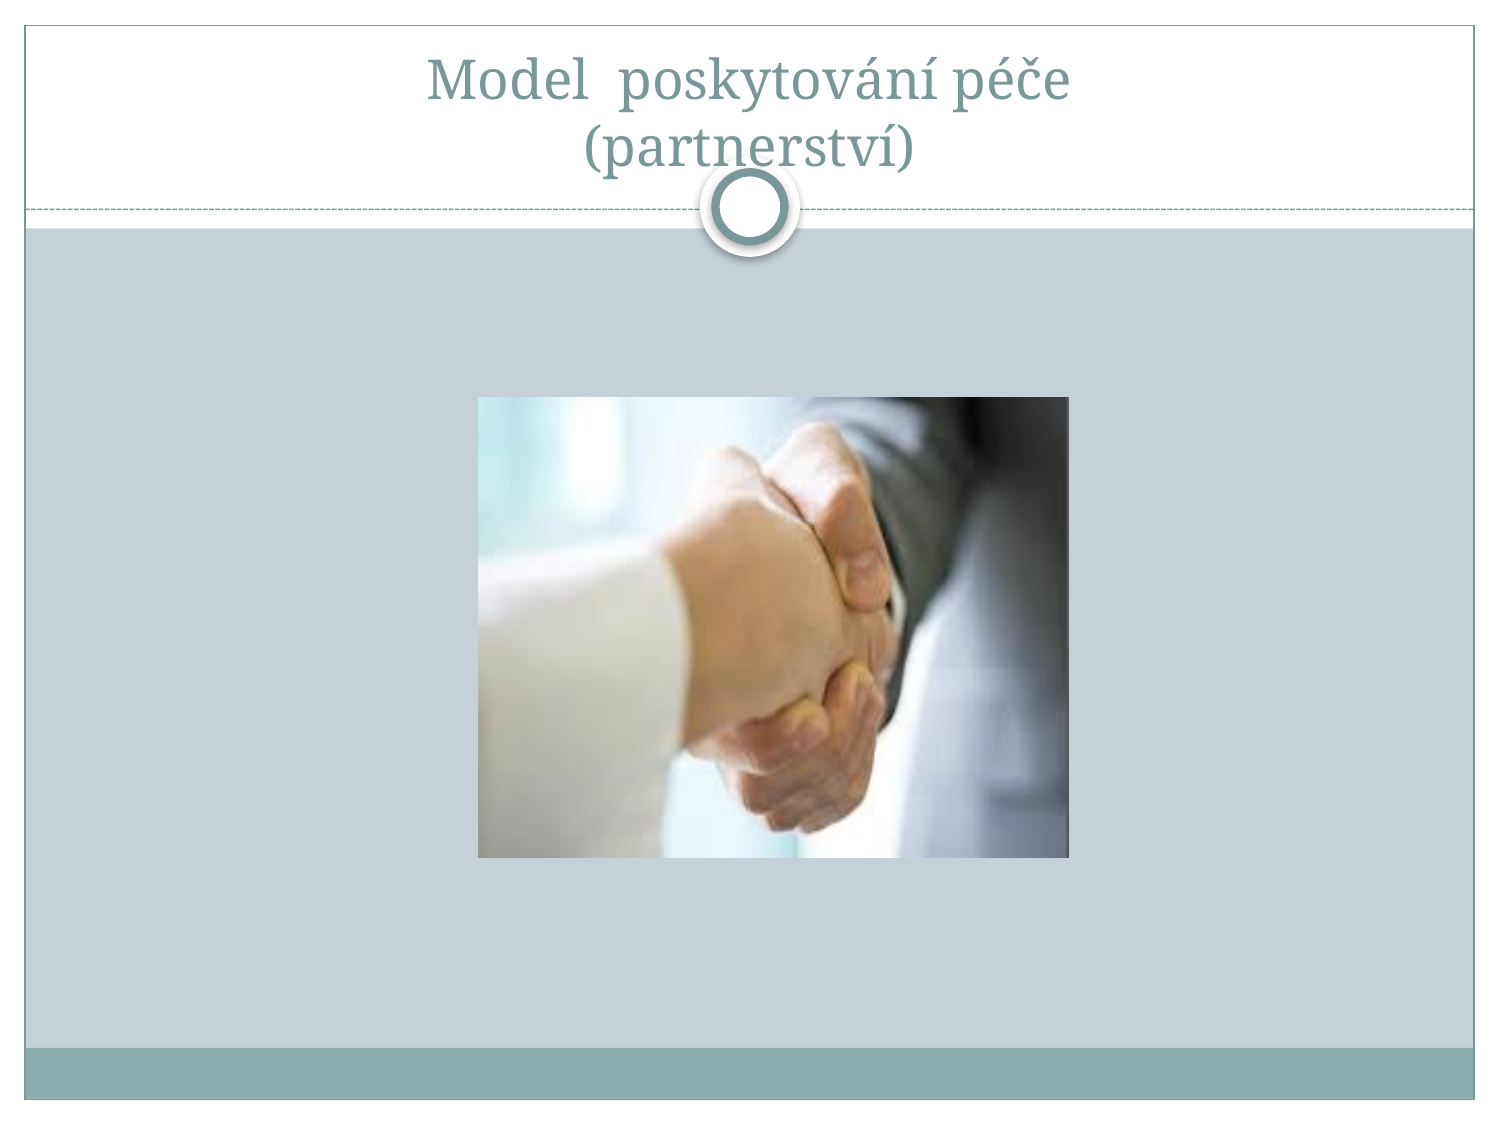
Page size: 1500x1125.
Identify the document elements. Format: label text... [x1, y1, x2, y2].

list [478, 396, 1070, 859]
title Model poskytování péče (partnerství) [49, 37, 1450, 185]
